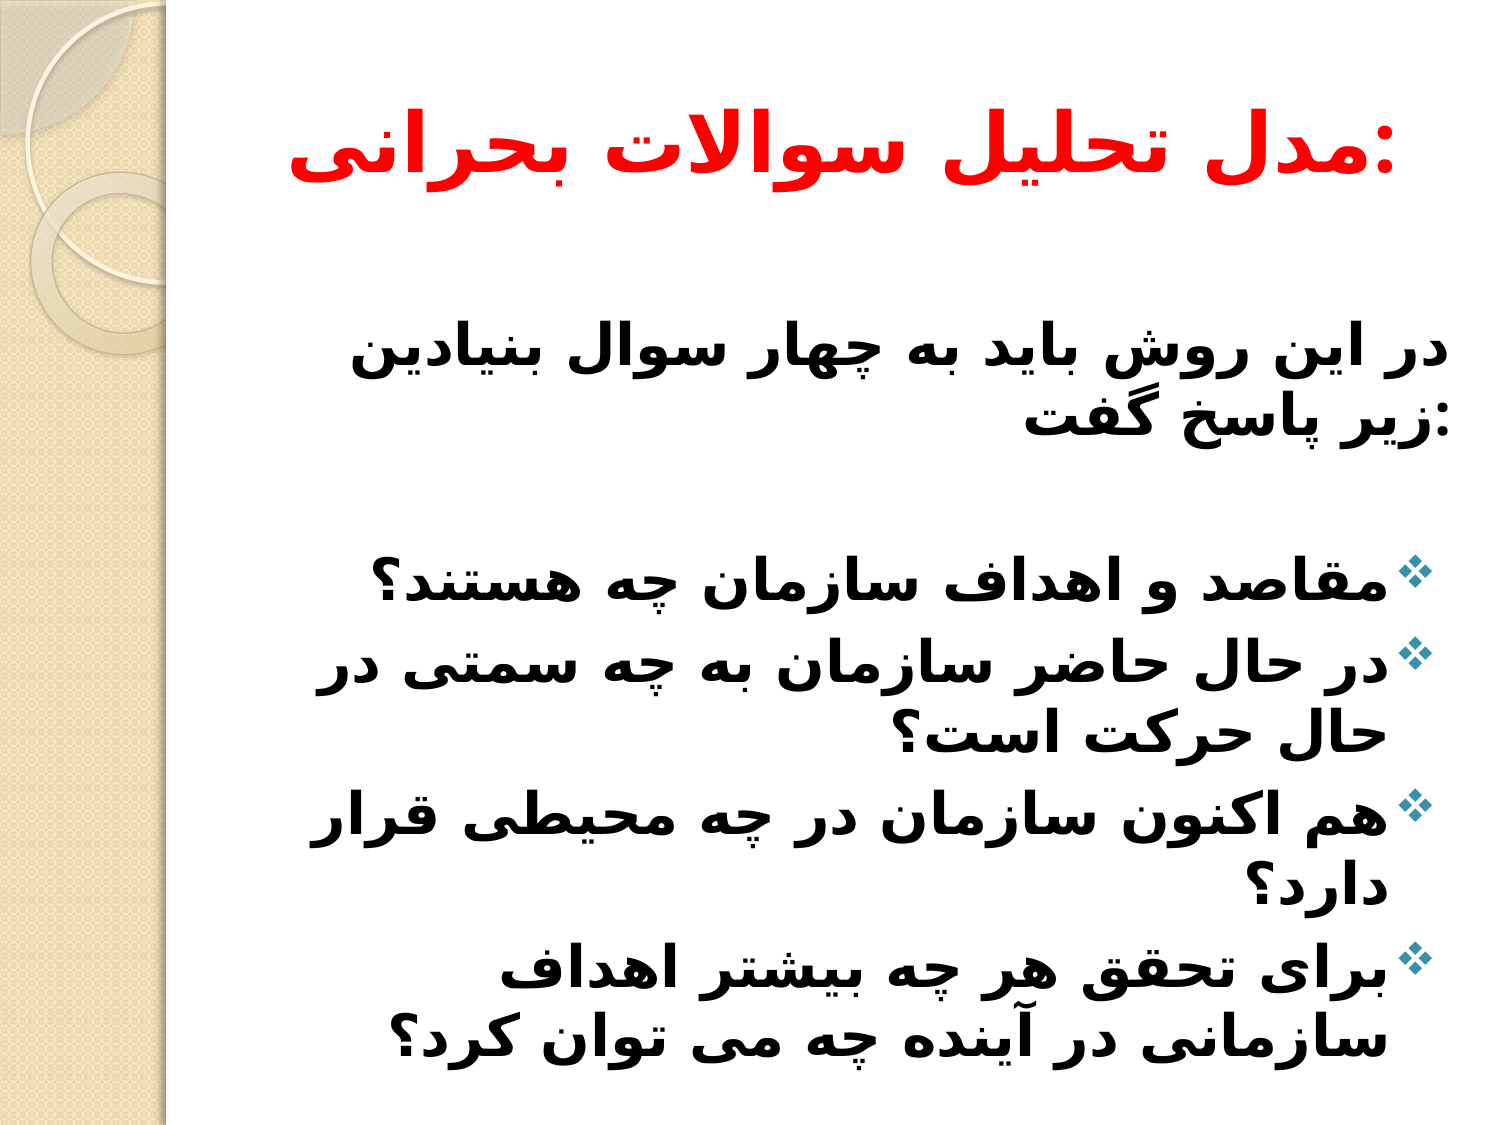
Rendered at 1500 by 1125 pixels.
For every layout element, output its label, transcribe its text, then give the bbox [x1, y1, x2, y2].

list در این روش باید به چهار سوال بنیادین زیر پاسخ گفت: مقاصد و اهداف سازمان چه هستند؟ در حال حاضر سازمان به چه سمتی در حال حرکت است؟ هم اکنون سازمان در چه محیطی قرار دارد؟ برای تحقق هر چه بیشتر اهداف سازمانی در آینده چه می توان کرد؟ [235, 299, 1466, 1088]
title مدل تحلیل سوالات بحرانی: [182, 45, 1413, 233]
